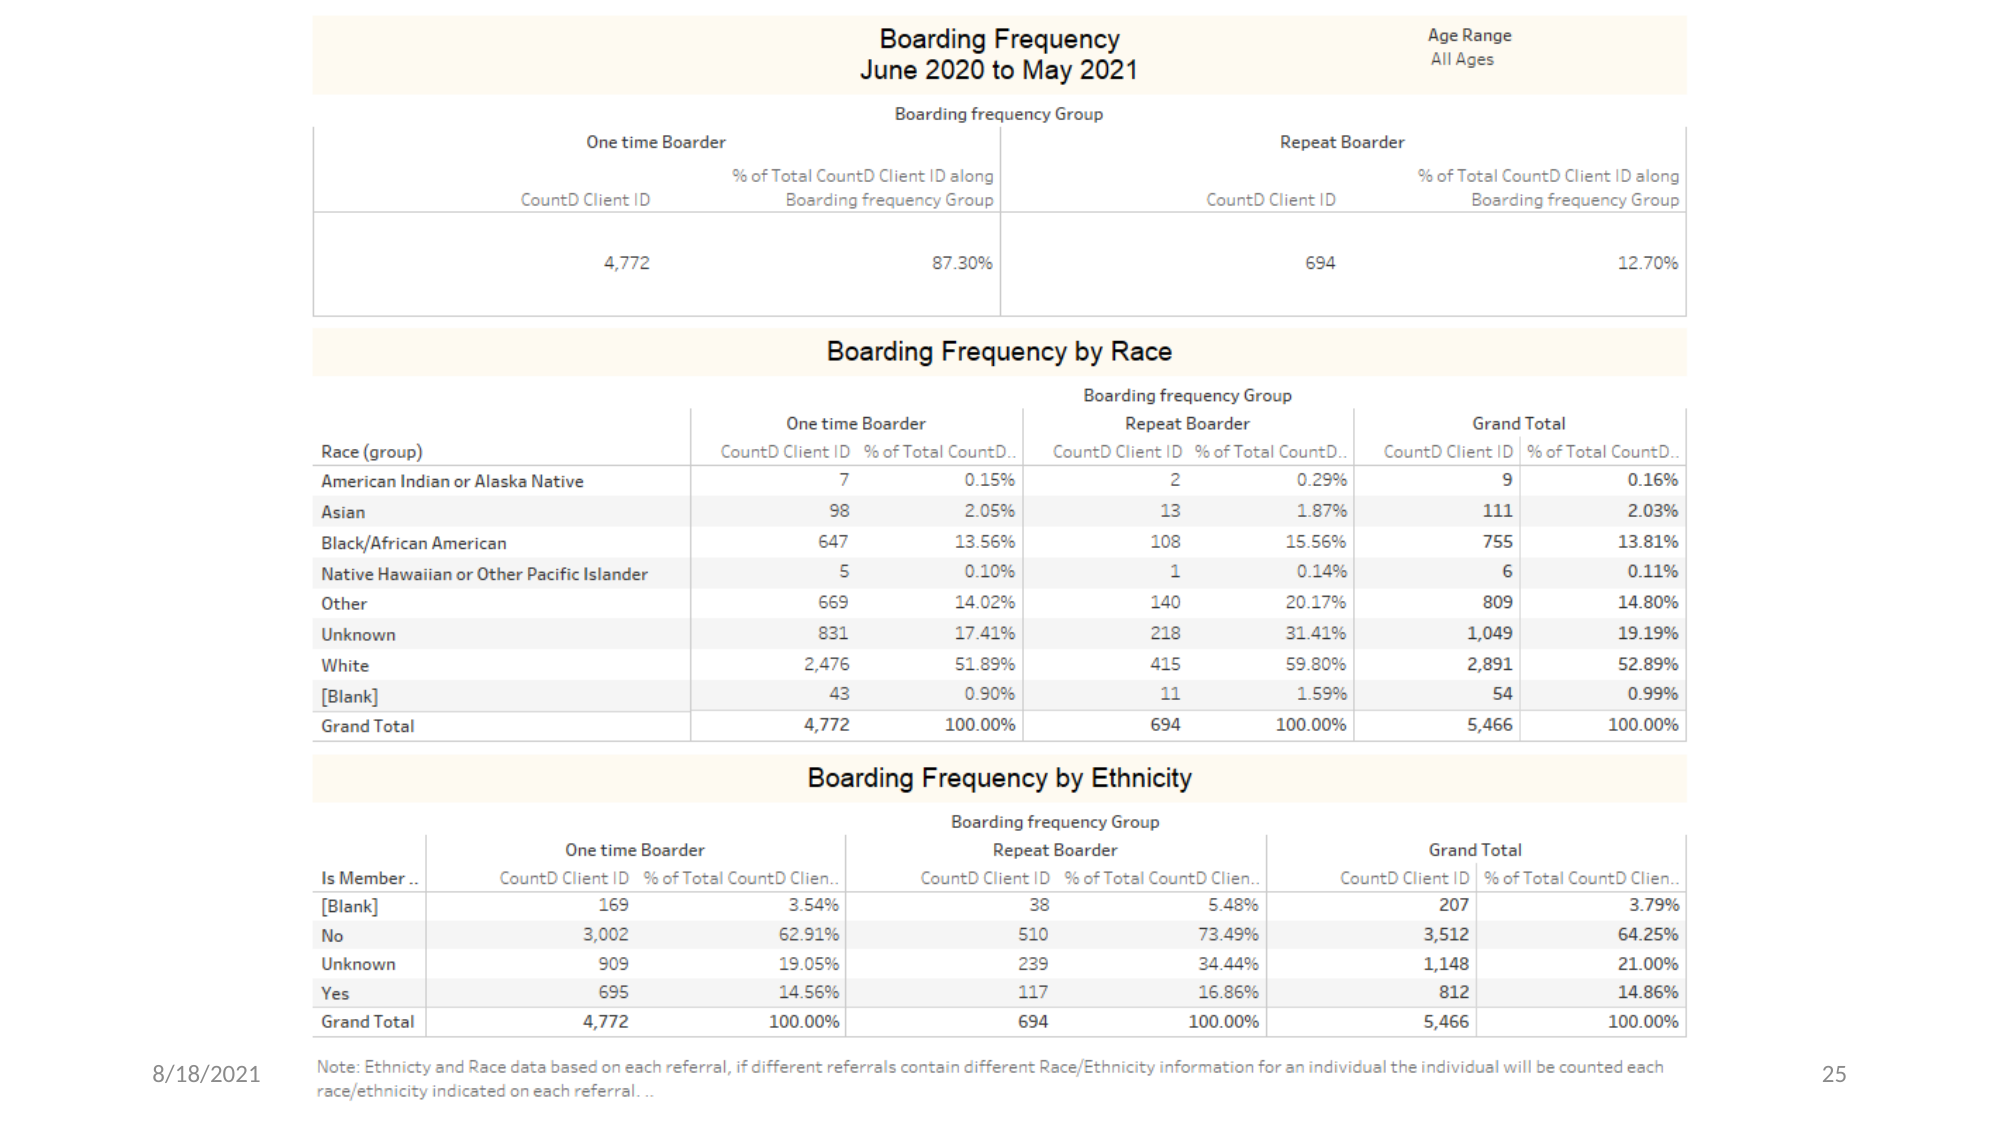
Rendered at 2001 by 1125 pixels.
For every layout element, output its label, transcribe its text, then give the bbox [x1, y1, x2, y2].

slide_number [137, 1042, 296, 1103]
slide_number 25 [1704, 1042, 1863, 1103]
picture [296, 0, 1704, 1125]
